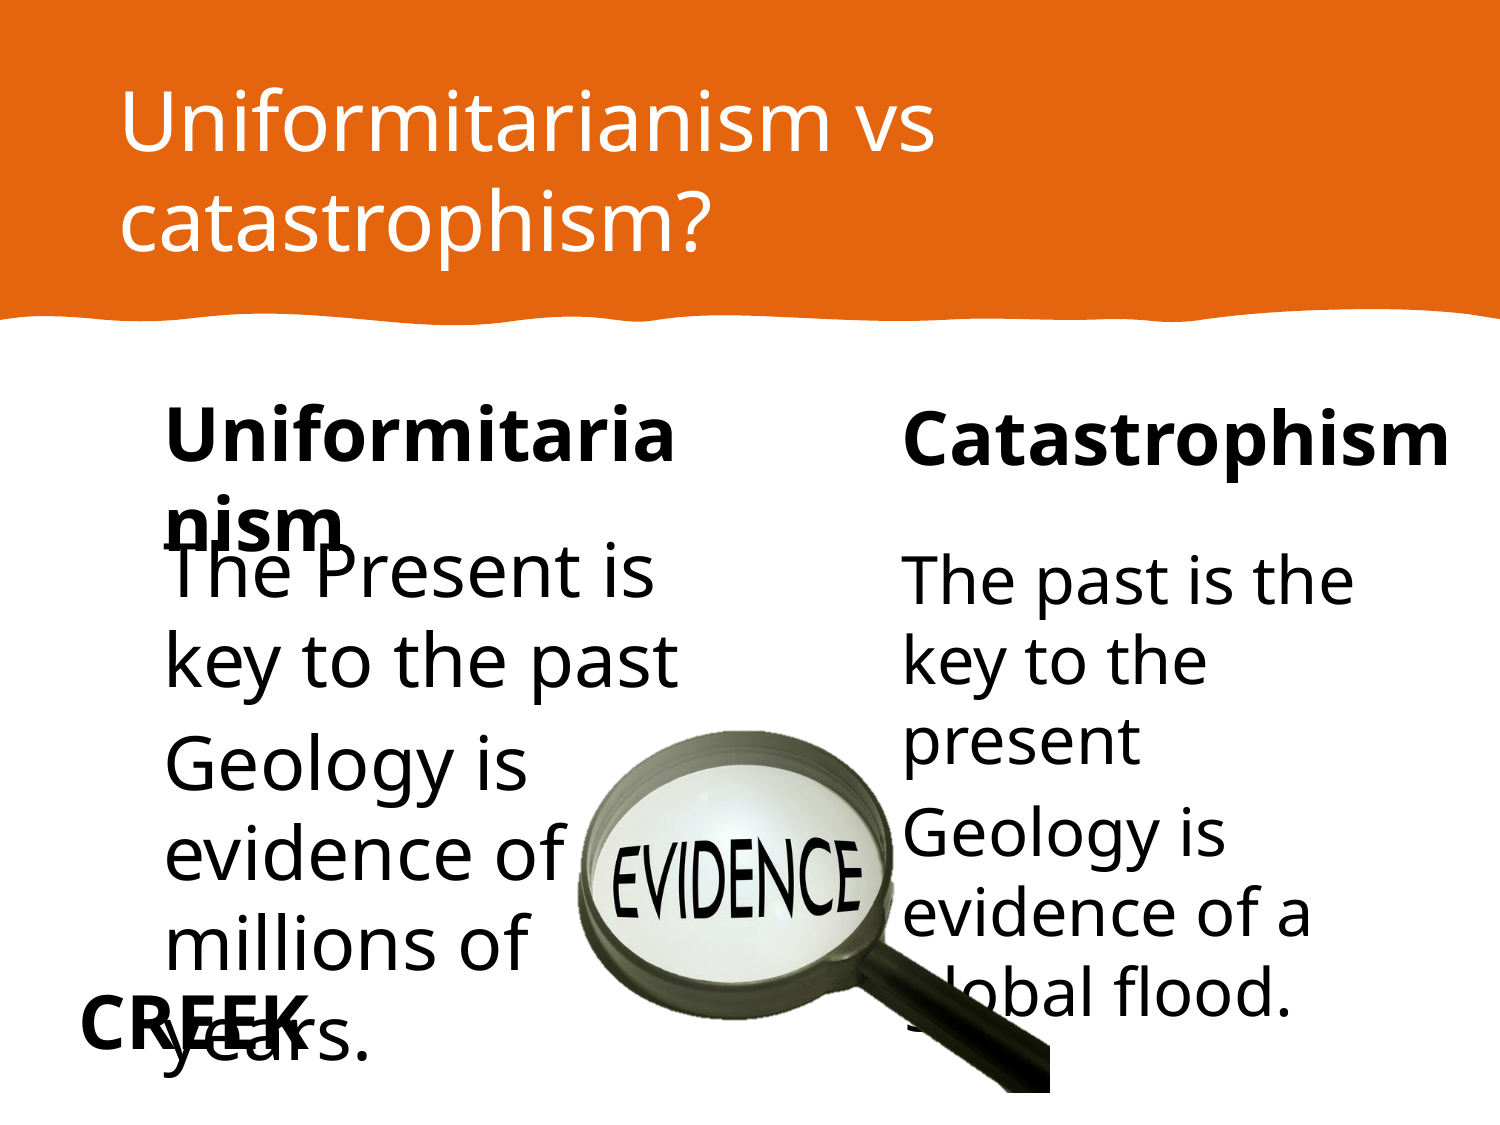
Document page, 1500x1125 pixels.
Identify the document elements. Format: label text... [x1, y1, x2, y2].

text_box The Present is key to the past Geology is evidence of millions of years. [148, 515, 739, 1014]
picture [521, 718, 1052, 1093]
text_box [0, 311, 1500, 1125]
text_box Catastrophism [887, 383, 1480, 509]
text_box Uniformitarianism [148, 379, 739, 505]
title Uniformitarianism vs catastrophism? [103, 59, 1397, 278]
text_box CREEK [64, 967, 449, 1072]
text_box [0, 0, 1500, 327]
text_box The past is the key to the present Geology is evidence of a global flood. [887, 530, 1480, 1028]
